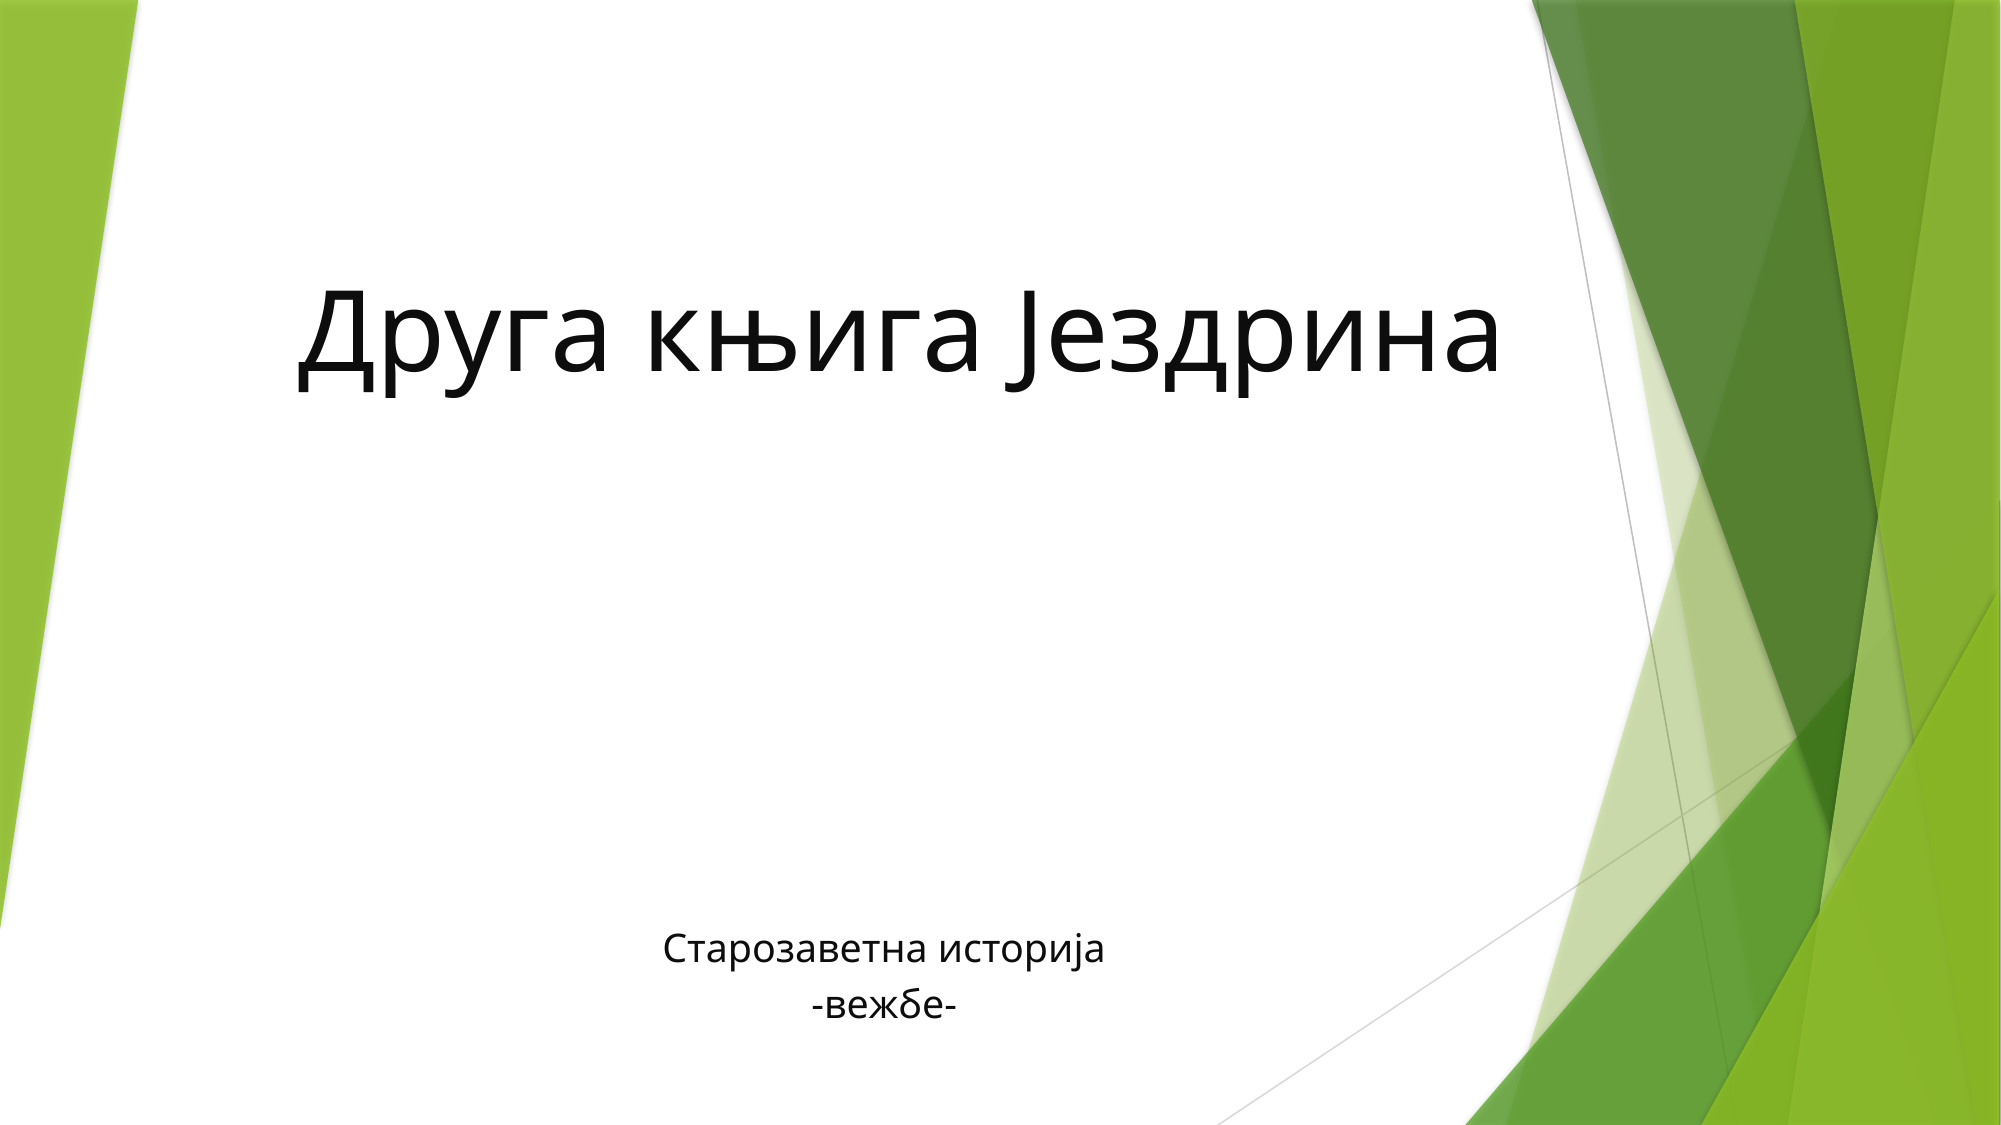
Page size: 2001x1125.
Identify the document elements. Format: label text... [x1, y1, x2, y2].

title Друга књига Јездрина [247, 179, 1522, 402]
subtitle Старозаветна историја -вежбе- [247, 856, 1522, 1037]
